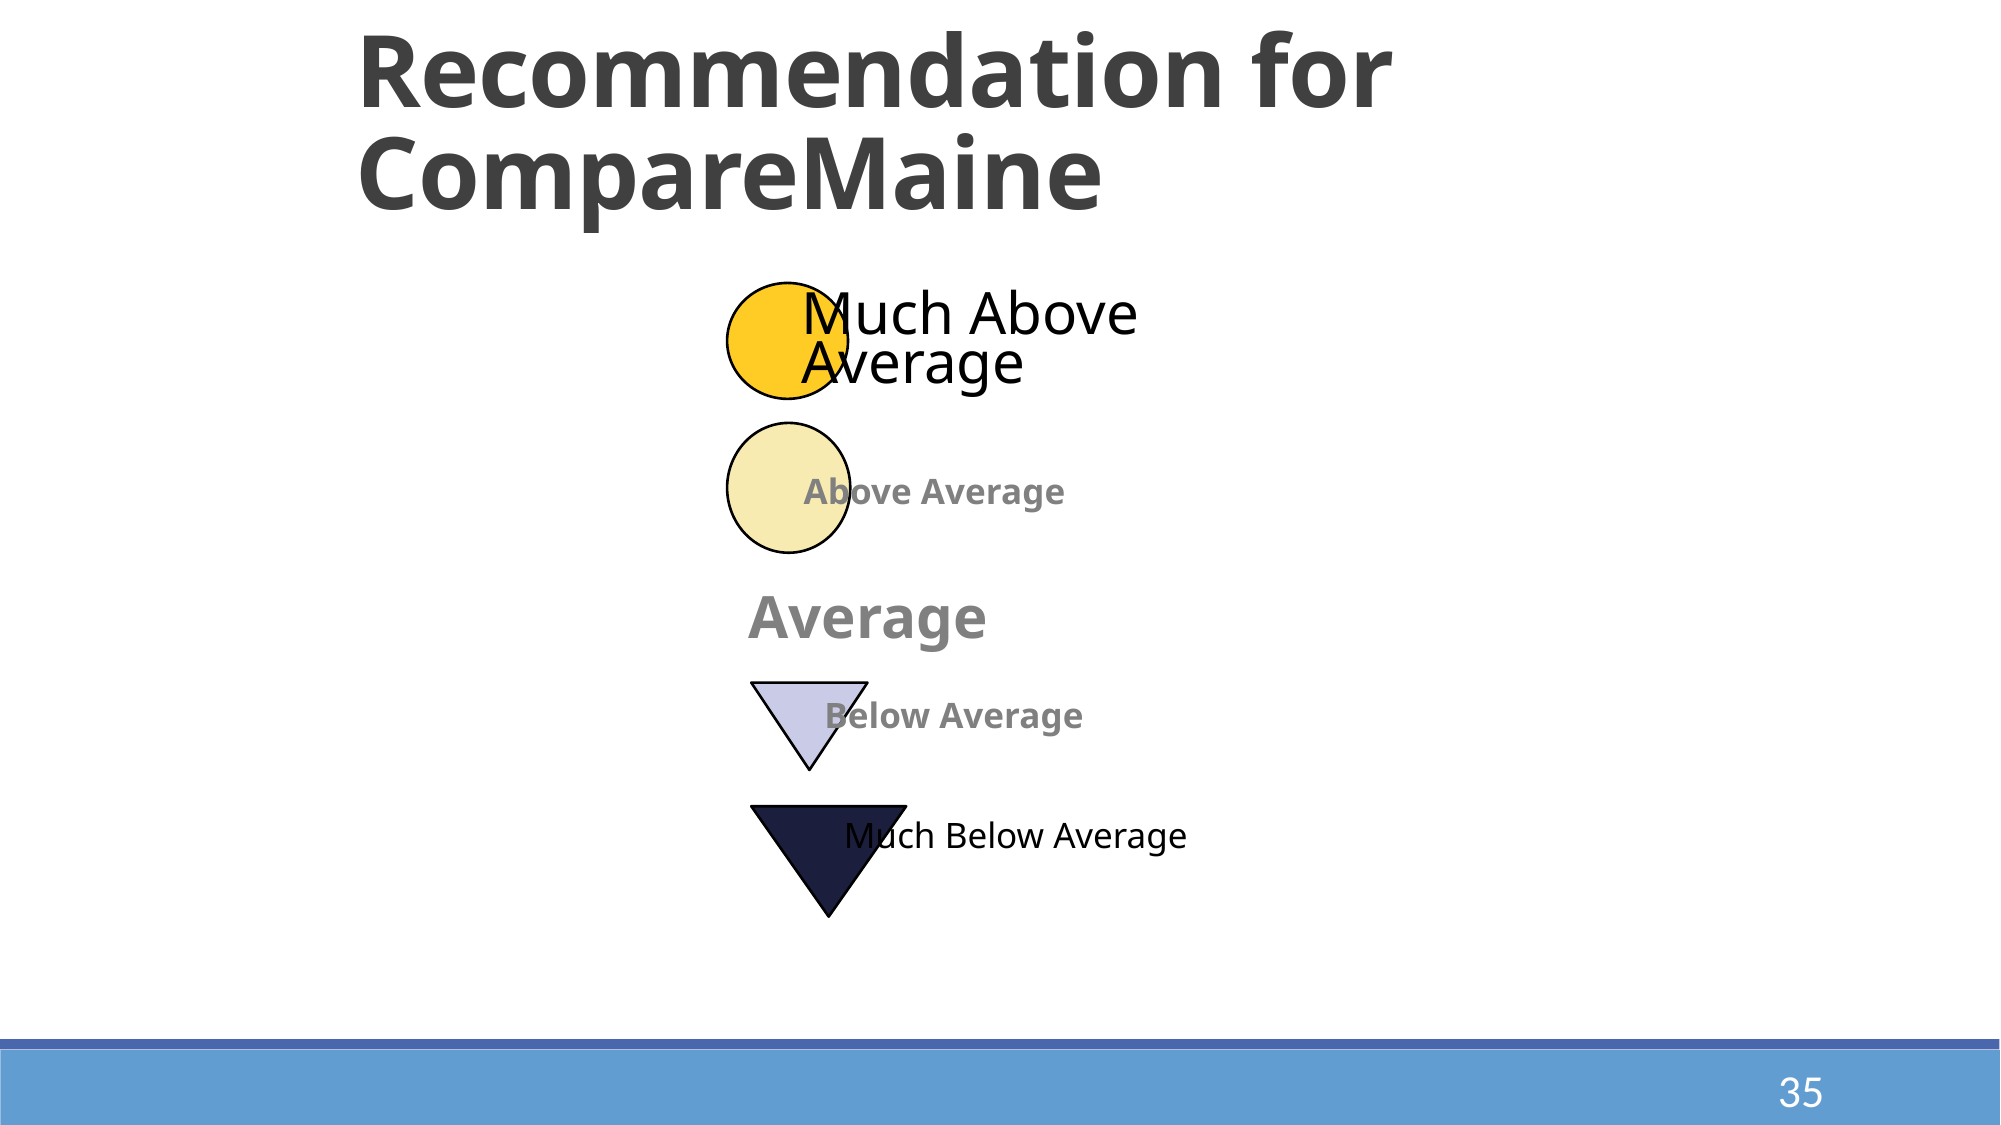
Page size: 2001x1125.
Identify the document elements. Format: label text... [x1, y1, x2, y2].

text_box Below Average [809, 691, 1352, 744]
text_box Much Above Average [786, 288, 1298, 341]
text_box [725, 281, 850, 401]
text_box Average [733, 580, 1171, 633]
text_box [750, 681, 869, 772]
text_box [750, 804, 908, 918]
text_box Above Average [788, 466, 1301, 520]
text_box [725, 421, 849, 555]
text_box Much Below Average [828, 811, 1383, 864]
slide_number 35 [1624, 1059, 1840, 1120]
title Recommendation for CompareMaine [340, 47, 2000, 238]
